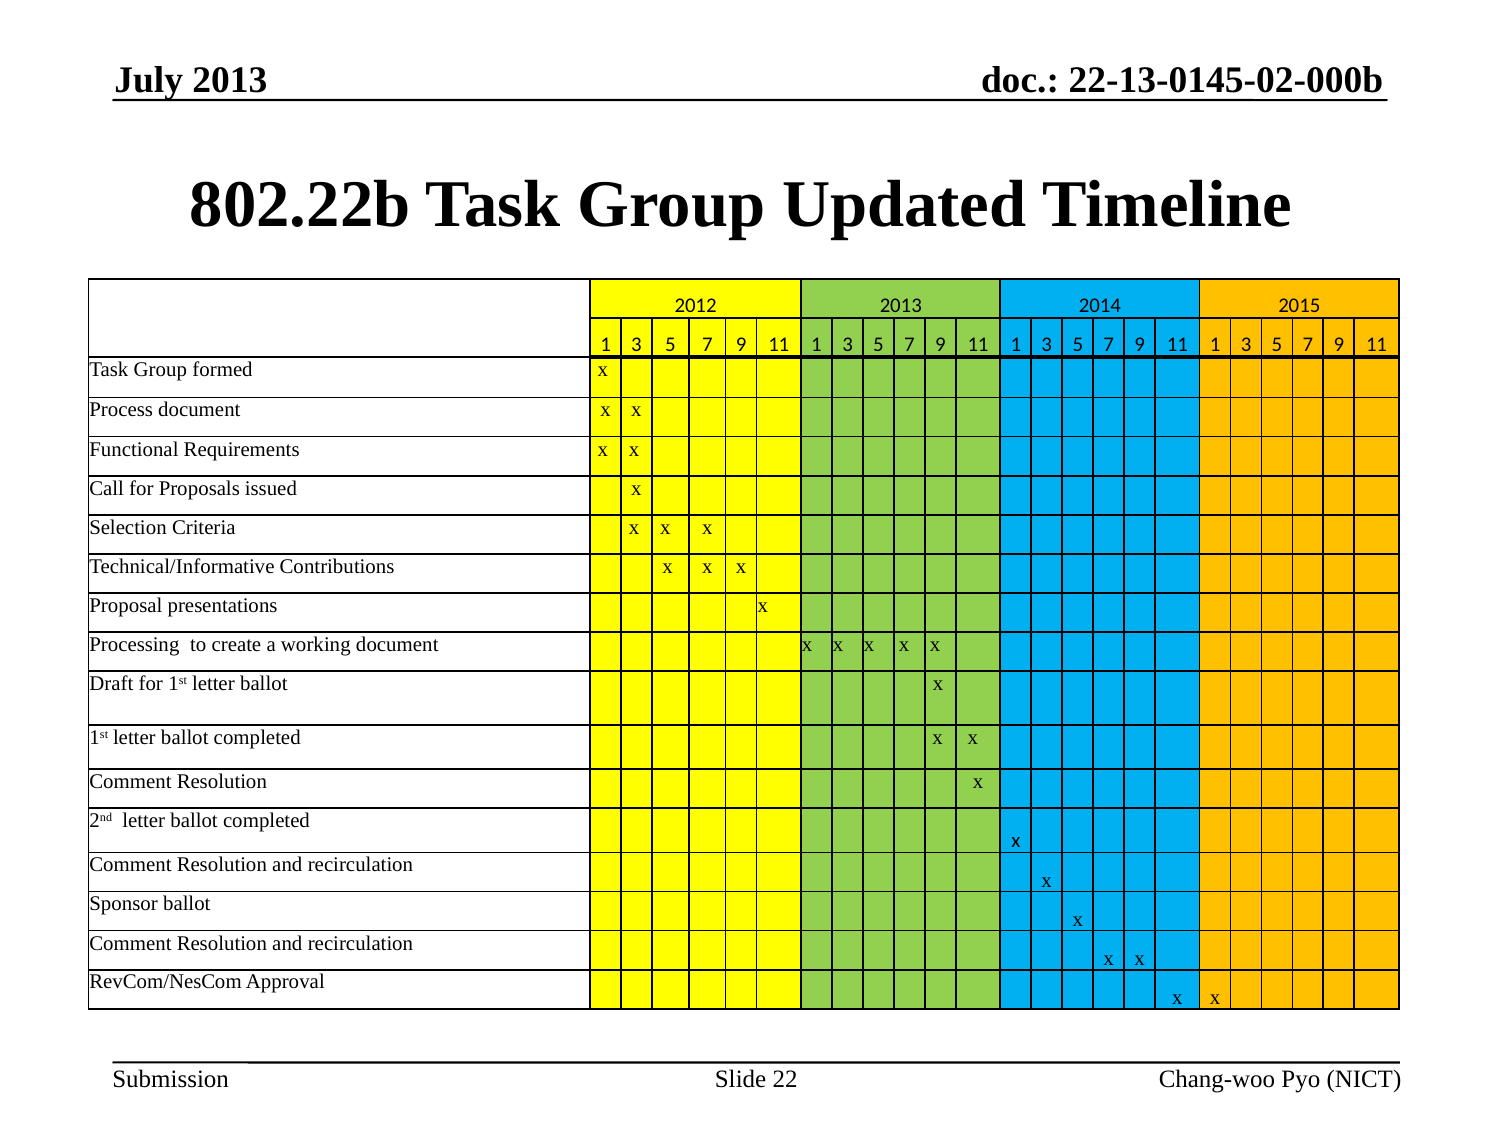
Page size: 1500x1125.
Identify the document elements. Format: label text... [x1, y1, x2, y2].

table_cell [1355, 672, 1398, 724]
table_cell 3 [1032, 319, 1061, 355]
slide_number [114, 54, 274, 101]
table_cell [802, 853, 831, 891]
table_cell [895, 971, 924, 1008]
table_cell [1094, 594, 1123, 631]
table_cell [757, 971, 800, 1008]
table_cell [864, 770, 893, 807]
table_cell [926, 594, 955, 631]
table_cell [1094, 726, 1123, 768]
table_cell [1324, 477, 1353, 514]
table_cell [1001, 398, 1030, 436]
table_cell [1063, 770, 1092, 807]
table_cell [1125, 726, 1154, 768]
table_cell [957, 594, 999, 631]
table_cell [802, 809, 831, 852]
table_cell x [622, 437, 651, 475]
table_cell [1063, 398, 1092, 436]
table_cell [1262, 398, 1292, 436]
table_cell x [926, 672, 955, 724]
table_cell [622, 809, 651, 852]
table_cell [591, 672, 620, 724]
table_cell [926, 477, 955, 514]
table_cell [1293, 477, 1322, 514]
table_cell x [1001, 809, 1030, 852]
table_cell x [591, 359, 620, 397]
table_cell 1 [1001, 319, 1030, 355]
table_cell [1032, 594, 1061, 631]
table_cell [864, 437, 893, 475]
table_cell [957, 809, 999, 852]
table_cell [726, 892, 756, 930]
table_cell [1001, 555, 1030, 592]
table_cell [1324, 809, 1353, 852]
table_cell [1032, 477, 1061, 514]
table_cell [1156, 770, 1199, 807]
table_cell x [957, 726, 999, 768]
table_cell x [864, 633, 893, 670]
table_cell [1032, 971, 1061, 1008]
table_cell [1200, 672, 1230, 724]
table_cell [1125, 770, 1154, 807]
table_cell [653, 594, 688, 631]
table_cell [1156, 853, 1199, 891]
table_cell [690, 477, 725, 514]
table_cell [622, 770, 651, 807]
table_cell 5 [653, 319, 688, 355]
table_cell [757, 672, 800, 724]
table_cell [1094, 398, 1123, 436]
table_cell [1001, 892, 1030, 930]
table_cell [802, 516, 831, 553]
table_cell [833, 516, 862, 553]
table_cell [1125, 359, 1154, 397]
table_cell [622, 931, 651, 969]
table_cell [726, 633, 756, 670]
table_cell Sponsor ballot [89, 892, 589, 930]
table_cell [1032, 555, 1061, 592]
table_cell [802, 892, 831, 930]
table_cell [1293, 931, 1322, 969]
table_cell [1355, 398, 1398, 436]
table_cell [1063, 672, 1092, 724]
table_cell [802, 555, 831, 592]
table_cell [757, 516, 800, 553]
table_cell 5 [864, 319, 893, 355]
table_cell [1032, 633, 1061, 670]
table_cell [957, 853, 999, 891]
table_cell [1125, 594, 1154, 631]
table_cell [1231, 477, 1261, 514]
table_cell [1125, 892, 1154, 930]
table_cell [1231, 809, 1261, 852]
table_cell [864, 931, 893, 969]
table_cell [1293, 359, 1322, 397]
table_cell [833, 398, 862, 436]
table_cell [757, 398, 800, 436]
table_cell [1262, 516, 1292, 553]
table_cell [802, 931, 831, 969]
table_cell [895, 359, 924, 397]
table_cell [895, 398, 924, 436]
table_cell [653, 931, 688, 969]
title 802.22b Task Group Updated Timeline [112, 112, 1388, 278]
table_cell [1324, 555, 1353, 592]
table_cell RevCom/NesCom Approval [89, 971, 589, 1008]
table_cell [1032, 892, 1061, 930]
table_cell Functional Requirements [89, 437, 589, 475]
table_cell [864, 516, 893, 553]
table_cell [1355, 971, 1398, 1008]
table_cell [895, 853, 924, 891]
table_cell [833, 931, 862, 969]
table_cell [1001, 359, 1030, 397]
table_cell [690, 726, 725, 768]
table_cell [591, 633, 620, 670]
table_cell [1293, 892, 1322, 930]
table_cell [895, 516, 924, 553]
table_cell [1231, 672, 1261, 724]
table_cell [1262, 892, 1292, 930]
table_cell 9 [1324, 319, 1353, 355]
table_cell [1063, 809, 1092, 852]
table_cell [957, 398, 999, 436]
table_cell [591, 726, 620, 768]
table_cell [1231, 398, 1261, 436]
table_cell [1355, 892, 1398, 930]
table_cell [1324, 971, 1353, 1008]
table_cell [1355, 594, 1398, 631]
table_cell [864, 809, 893, 852]
table_cell [1094, 633, 1123, 670]
table_cell [1262, 359, 1292, 397]
table_cell [1094, 477, 1123, 514]
table_cell [1125, 672, 1154, 724]
table_cell x [1125, 931, 1154, 969]
table_cell [926, 853, 955, 891]
table_cell [591, 809, 620, 852]
table_cell [833, 726, 862, 768]
table_cell [726, 516, 756, 553]
table_cell 11 [757, 319, 800, 355]
table_cell 3 [622, 319, 651, 355]
table_cell [690, 853, 725, 891]
table_cell [926, 971, 955, 1008]
table_cell [1156, 516, 1199, 553]
table_cell [690, 437, 725, 475]
table_cell [864, 726, 893, 768]
table_cell [1324, 398, 1353, 436]
table_cell [926, 437, 955, 475]
table_cell [1262, 809, 1292, 852]
table_cell Selection Criteria [89, 516, 589, 553]
table_cell [726, 398, 756, 436]
table_cell [1032, 516, 1061, 553]
table_cell [1001, 516, 1030, 553]
table_cell [1032, 672, 1061, 724]
table_cell [1293, 726, 1322, 768]
table_cell [1125, 633, 1154, 670]
table_cell [1200, 931, 1230, 969]
table_cell x [690, 516, 725, 553]
table_cell [653, 770, 688, 807]
table_cell [1324, 853, 1353, 891]
table_cell [833, 672, 862, 724]
table_cell [622, 853, 651, 891]
table_cell x [653, 516, 688, 553]
table_cell [864, 594, 893, 631]
table_cell [1125, 398, 1154, 436]
table_cell [726, 971, 756, 1008]
table_cell [1231, 555, 1261, 592]
table_cell [957, 633, 999, 670]
table_cell [864, 477, 893, 514]
table_cell [690, 931, 725, 969]
table_cell Draft for 1st letter ballot [89, 672, 589, 724]
table_cell [1231, 359, 1261, 397]
table_cell 7 [895, 319, 924, 355]
table_cell [1355, 931, 1398, 969]
table_cell [1032, 359, 1061, 397]
table_cell [726, 853, 756, 891]
table_cell x [757, 594, 800, 631]
table_cell [833, 770, 862, 807]
table_cell [1200, 398, 1230, 436]
table_cell [690, 672, 725, 724]
table_cell [833, 971, 862, 1008]
table_cell [1262, 672, 1292, 724]
table_cell [957, 516, 999, 553]
table_cell [1200, 594, 1230, 631]
table_cell [1156, 633, 1199, 670]
table_cell [1125, 809, 1154, 852]
table_cell [726, 477, 756, 514]
table_cell x [591, 437, 620, 475]
table_cell [1001, 594, 1030, 631]
table_cell [1262, 594, 1292, 631]
table_cell [1200, 437, 1230, 475]
table_cell [1156, 726, 1199, 768]
table_cell [895, 892, 924, 930]
table_cell [802, 398, 831, 436]
table_cell [1156, 555, 1199, 592]
table_cell [1324, 437, 1353, 475]
table_cell [864, 398, 893, 436]
table_cell [1200, 726, 1230, 768]
table_cell [1231, 931, 1261, 969]
table_cell [1156, 931, 1199, 969]
table_cell [1355, 809, 1398, 852]
table_cell [653, 726, 688, 768]
table_cell [757, 809, 800, 852]
table_cell x [802, 633, 831, 670]
table_cell [1231, 437, 1261, 475]
table_cell [1063, 437, 1092, 475]
table_cell [1293, 633, 1322, 670]
table_cell [895, 931, 924, 969]
table_cell [833, 555, 862, 592]
table_cell [1063, 516, 1092, 553]
table_cell [895, 770, 924, 807]
table_cell [1200, 892, 1230, 930]
table_header 2013 [802, 280, 999, 317]
table_cell [757, 555, 800, 592]
table_cell [591, 555, 620, 592]
table_cell [757, 853, 800, 891]
table_cell [1063, 853, 1092, 891]
table_cell [1355, 555, 1398, 592]
table_cell [864, 672, 893, 724]
table_cell [802, 477, 831, 514]
table_cell 1 [1200, 319, 1230, 355]
table_cell [1001, 971, 1030, 1008]
table_cell [653, 853, 688, 891]
table_cell [1262, 633, 1292, 670]
table_cell [1156, 672, 1199, 724]
table_cell [957, 555, 999, 592]
table_cell [1293, 853, 1322, 891]
table_cell [1293, 594, 1322, 631]
table_cell [1156, 437, 1199, 475]
table_cell [653, 437, 688, 475]
table_cell [1293, 398, 1322, 436]
table_cell [957, 931, 999, 969]
table_cell x [1032, 853, 1061, 891]
table_cell [622, 359, 651, 397]
table_cell [591, 477, 620, 514]
table_cell x [591, 398, 620, 436]
table_cell [1094, 437, 1123, 475]
table_cell [726, 672, 756, 724]
table_cell [1231, 726, 1261, 768]
table_cell [1200, 555, 1230, 592]
table_cell [1262, 971, 1292, 1008]
table_cell [926, 359, 955, 397]
table_cell [957, 971, 999, 1008]
table_cell [1156, 809, 1199, 852]
table_cell [1355, 359, 1398, 397]
table_cell [926, 516, 955, 553]
table_cell [957, 437, 999, 475]
table_cell x [653, 555, 688, 592]
table_cell [622, 892, 651, 930]
table_cell [591, 971, 620, 1008]
table_cell 7 [690, 319, 725, 355]
table_cell [1001, 672, 1030, 724]
table_cell [726, 726, 756, 768]
table_cell [89, 318, 589, 356]
table_cell x [926, 726, 955, 768]
table_cell [1125, 477, 1154, 514]
table_cell [1032, 398, 1061, 436]
table_cell [1032, 437, 1061, 475]
table_cell [1001, 633, 1030, 670]
table_cell [591, 770, 620, 807]
table_cell [1200, 516, 1230, 553]
table_cell Comment Resolution [89, 770, 589, 807]
table_cell [864, 555, 893, 592]
table_cell [1293, 555, 1322, 592]
table_cell x [690, 555, 725, 592]
table_cell [895, 437, 924, 475]
table_cell [1262, 477, 1292, 514]
table_cell [1324, 892, 1353, 930]
table_cell [1324, 726, 1353, 768]
table_cell [833, 853, 862, 891]
table_cell [653, 398, 688, 436]
table_cell [802, 672, 831, 724]
table_cell [1063, 633, 1092, 670]
table_cell [690, 359, 725, 397]
table_cell [1156, 359, 1199, 397]
table_cell [1063, 594, 1092, 631]
table_cell [1125, 437, 1154, 475]
table_header 2012 [591, 280, 800, 317]
table_cell [1125, 555, 1154, 592]
table_cell Task Group formed [89, 358, 589, 397]
table_cell [653, 971, 688, 1008]
table_cell [1262, 770, 1292, 807]
table_cell [690, 770, 725, 807]
table_cell Processing to create a working document [89, 633, 589, 670]
table_cell [1032, 931, 1061, 969]
table_cell [895, 594, 924, 631]
table_cell [1293, 672, 1322, 724]
table_cell x [726, 555, 756, 592]
table_cell [622, 633, 651, 670]
table_cell [1231, 853, 1261, 891]
table_cell [1001, 770, 1030, 807]
table_cell [895, 477, 924, 514]
table_cell [622, 726, 651, 768]
table_cell x [1156, 971, 1199, 1008]
table_cell [1262, 437, 1292, 475]
table_cell [757, 477, 800, 514]
table_cell [690, 633, 725, 670]
table_cell [622, 672, 651, 724]
table_header 2014 [1001, 280, 1199, 317]
table_cell 5 [1063, 319, 1092, 355]
table_cell [1293, 516, 1322, 553]
table_cell [1231, 516, 1261, 553]
table_cell [757, 931, 800, 969]
table_cell Process document [89, 398, 589, 436]
table_cell [591, 931, 620, 969]
table_cell [757, 359, 800, 397]
table_cell [1094, 809, 1123, 852]
table_cell 11 [1156, 319, 1199, 355]
table_cell [1200, 770, 1230, 807]
table_cell [864, 853, 893, 891]
table_cell 3 [1231, 319, 1261, 355]
table_cell [757, 633, 800, 670]
table_cell 11 [1355, 319, 1398, 355]
table_cell 9 [726, 319, 756, 355]
table_cell [1293, 770, 1322, 807]
table_cell Proposal presentations [89, 594, 589, 631]
table_cell [1063, 931, 1092, 969]
table_cell [726, 770, 756, 807]
table_cell [1324, 770, 1353, 807]
table_cell [1200, 477, 1230, 514]
table_cell [802, 971, 831, 1008]
table_cell x [1200, 971, 1230, 1008]
table_cell [864, 892, 893, 930]
table_cell [926, 892, 955, 930]
table_cell [1001, 726, 1030, 768]
table_cell [1156, 477, 1199, 514]
table_cell [1355, 726, 1398, 768]
table_cell [1355, 437, 1398, 475]
table_cell [1032, 770, 1061, 807]
table_cell [1125, 853, 1154, 891]
table_cell [726, 359, 756, 397]
table_cell [1094, 853, 1123, 891]
table_cell [591, 892, 620, 930]
table_cell [1094, 892, 1123, 930]
table_cell [1156, 398, 1199, 436]
table_cell [833, 437, 862, 475]
table_cell [926, 555, 955, 592]
table_cell [1001, 853, 1030, 891]
table_cell [1262, 853, 1292, 891]
table_cell [1355, 516, 1398, 553]
table_cell [1125, 516, 1154, 553]
table_cell [726, 809, 756, 852]
table_cell [653, 892, 688, 930]
table_cell [1324, 931, 1353, 969]
table_cell [864, 359, 893, 397]
table_cell [926, 770, 955, 807]
table_cell [833, 892, 862, 930]
table_cell [1156, 892, 1199, 930]
table_cell x [622, 516, 651, 553]
table_cell [1094, 770, 1123, 807]
table_cell [1293, 437, 1322, 475]
table_cell [1200, 853, 1230, 891]
table_cell [1094, 672, 1123, 724]
table_cell Comment Resolution and recirculation [89, 931, 589, 969]
table_cell [1063, 359, 1092, 397]
table_cell 9 [926, 319, 955, 355]
table_cell 5 [1262, 319, 1292, 355]
table_cell [1324, 594, 1353, 631]
table_cell [1125, 971, 1154, 1008]
table_cell [1324, 516, 1353, 553]
table_cell [690, 971, 725, 1008]
table_cell [726, 437, 756, 475]
table_cell [1094, 359, 1123, 397]
table_cell [957, 672, 999, 724]
table_cell [802, 770, 831, 807]
table_cell [1324, 633, 1353, 670]
table_cell [1355, 477, 1398, 514]
table_cell [591, 853, 620, 891]
table_cell [1200, 633, 1230, 670]
table_cell 1 [802, 319, 831, 355]
table_cell x [833, 633, 862, 670]
table_cell [757, 892, 800, 930]
table_cell [622, 594, 651, 631]
table_cell 3 [833, 319, 862, 355]
table_cell [1001, 477, 1030, 514]
table_cell [1231, 594, 1261, 631]
table_cell [757, 437, 800, 475]
table_cell [1231, 770, 1261, 807]
table_cell [653, 633, 688, 670]
table_cell [757, 770, 800, 807]
table_cell [1200, 359, 1230, 397]
table_cell [957, 477, 999, 514]
table_cell Technical/Informative Contributions [89, 555, 589, 592]
table_cell [895, 555, 924, 592]
table_cell [926, 398, 955, 436]
table_cell x [622, 477, 651, 514]
table_header [89, 280, 589, 318]
table_cell [1063, 555, 1092, 592]
table_cell [1262, 931, 1292, 969]
table_cell [1094, 971, 1123, 1008]
table_cell [1156, 594, 1199, 631]
table_cell [926, 809, 955, 852]
table_header 2015 [1200, 280, 1398, 317]
table_cell [757, 726, 800, 768]
table_cell [1001, 931, 1030, 969]
table_cell [1063, 726, 1092, 768]
table_cell [1355, 853, 1398, 891]
table_cell [591, 516, 620, 553]
table_cell x [1094, 931, 1123, 969]
table_cell 7 [1293, 319, 1322, 355]
table_cell [1094, 516, 1123, 553]
table_cell [802, 437, 831, 475]
table_cell x [895, 633, 924, 670]
table_cell Comment Resolution and recirculation [89, 853, 589, 891]
table_cell [1324, 359, 1353, 397]
table_cell [653, 809, 688, 852]
table_cell [1001, 437, 1030, 475]
slide_number Slide 22 [712, 1061, 800, 1093]
table_cell [1355, 770, 1398, 807]
table_cell [653, 672, 688, 724]
table_cell 11 [957, 319, 999, 355]
table_cell [726, 594, 756, 631]
table_cell [895, 672, 924, 724]
table_cell [1063, 477, 1092, 514]
table_cell [653, 359, 688, 397]
table_cell [895, 809, 924, 852]
table_cell [1094, 555, 1123, 592]
table_cell [833, 359, 862, 397]
table_cell [1231, 892, 1261, 930]
table_cell [653, 477, 688, 514]
table_cell x [622, 398, 651, 436]
table_cell 1st letter ballot completed [89, 726, 589, 768]
table_cell x [1063, 892, 1092, 930]
table_cell x [926, 633, 955, 670]
table_cell [591, 594, 620, 631]
table_cell [926, 931, 955, 969]
table_cell [622, 971, 651, 1008]
table_cell [1293, 971, 1322, 1008]
table_cell [1200, 809, 1230, 852]
table_cell [802, 594, 831, 631]
table_cell [1063, 971, 1092, 1008]
table_cell [895, 726, 924, 768]
table_cell [690, 809, 725, 852]
table_cell [690, 892, 725, 930]
table_cell [864, 971, 893, 1008]
table_cell [690, 398, 725, 436]
table_cell [1231, 633, 1261, 670]
table_cell [957, 359, 999, 397]
table_cell [726, 931, 756, 969]
table_cell 1 [591, 319, 620, 355]
table_cell [1324, 672, 1353, 724]
table_cell [802, 359, 831, 397]
table_cell [1032, 809, 1061, 852]
table_cell 9 [1125, 319, 1154, 355]
table_cell [690, 594, 725, 631]
footer Chang-woo Pyo (NICT) [1155, 1061, 1402, 1093]
table_cell [802, 726, 831, 768]
table_cell [833, 594, 862, 631]
table_cell [1032, 726, 1061, 768]
table_cell [1231, 971, 1261, 1008]
table_cell [1293, 809, 1322, 852]
table_cell 7 [1094, 319, 1123, 355]
table_cell [1262, 726, 1292, 768]
table_cell [1262, 555, 1292, 592]
table_cell x [957, 770, 999, 807]
table_cell [833, 477, 862, 514]
table_cell [957, 892, 999, 930]
table_cell [833, 809, 862, 852]
table_cell [622, 555, 651, 592]
table_cell [1355, 633, 1398, 670]
table_cell 2nd letter ballot completed [89, 809, 589, 852]
table_cell Call for Proposals issued [89, 477, 589, 514]
